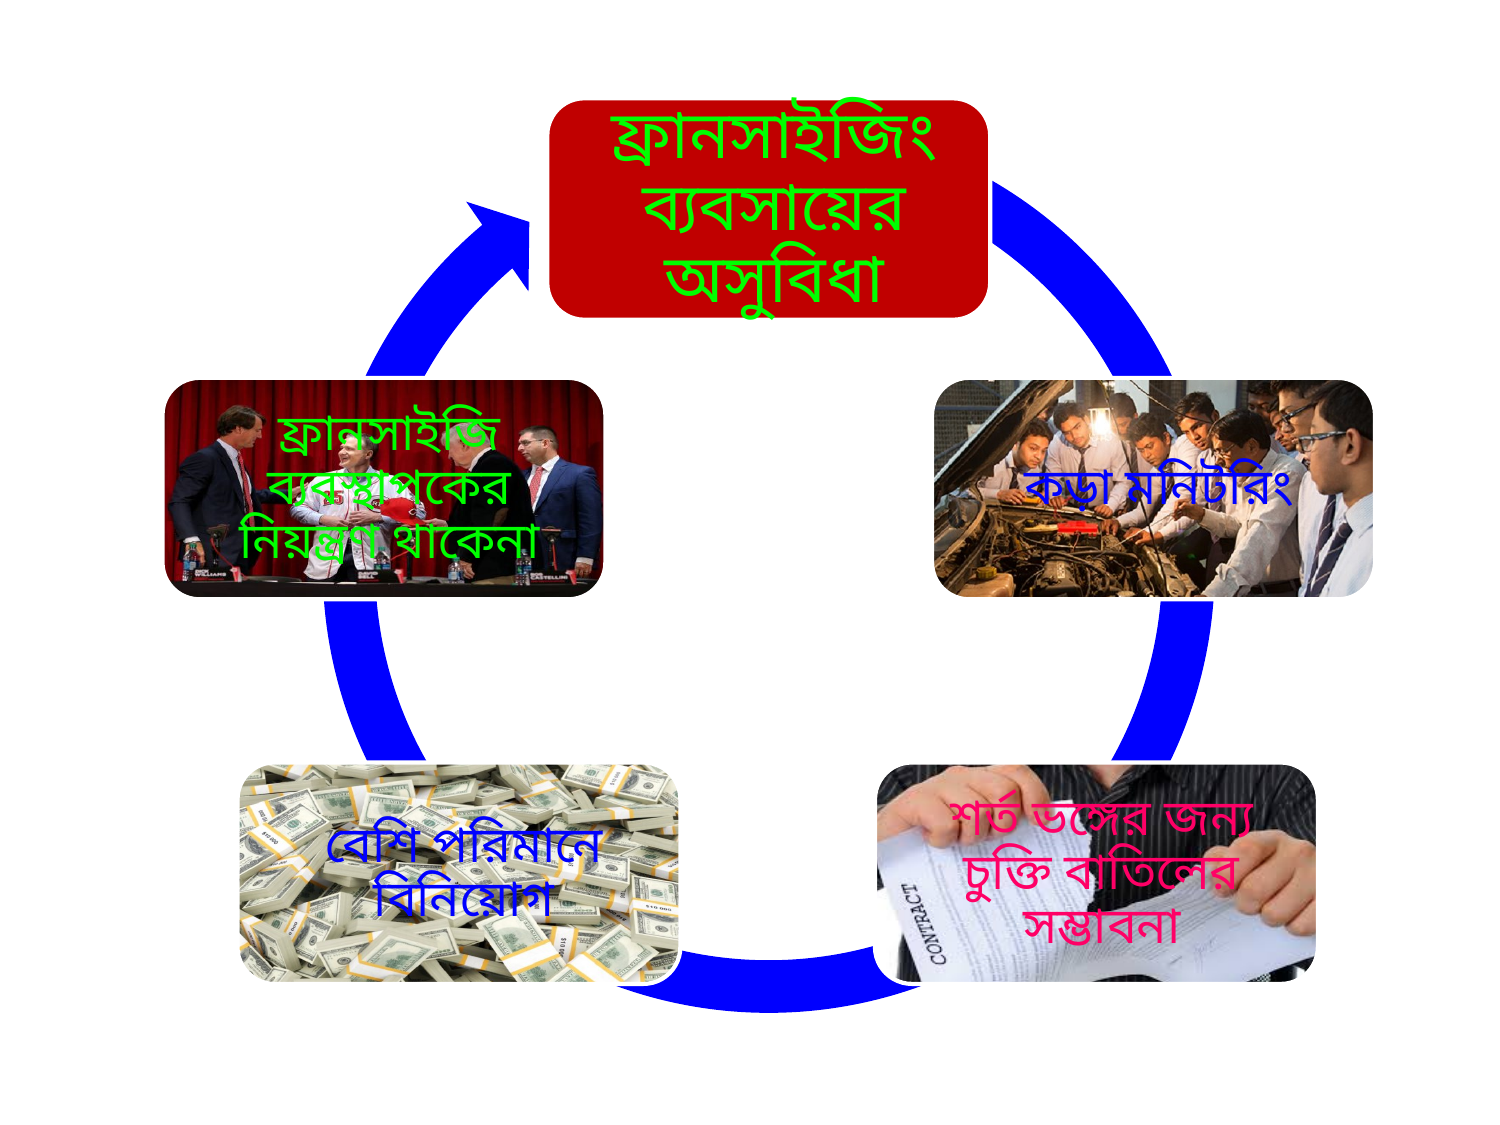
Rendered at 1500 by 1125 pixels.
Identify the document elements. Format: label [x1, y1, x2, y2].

text_box [162, 74, 1376, 1076]
